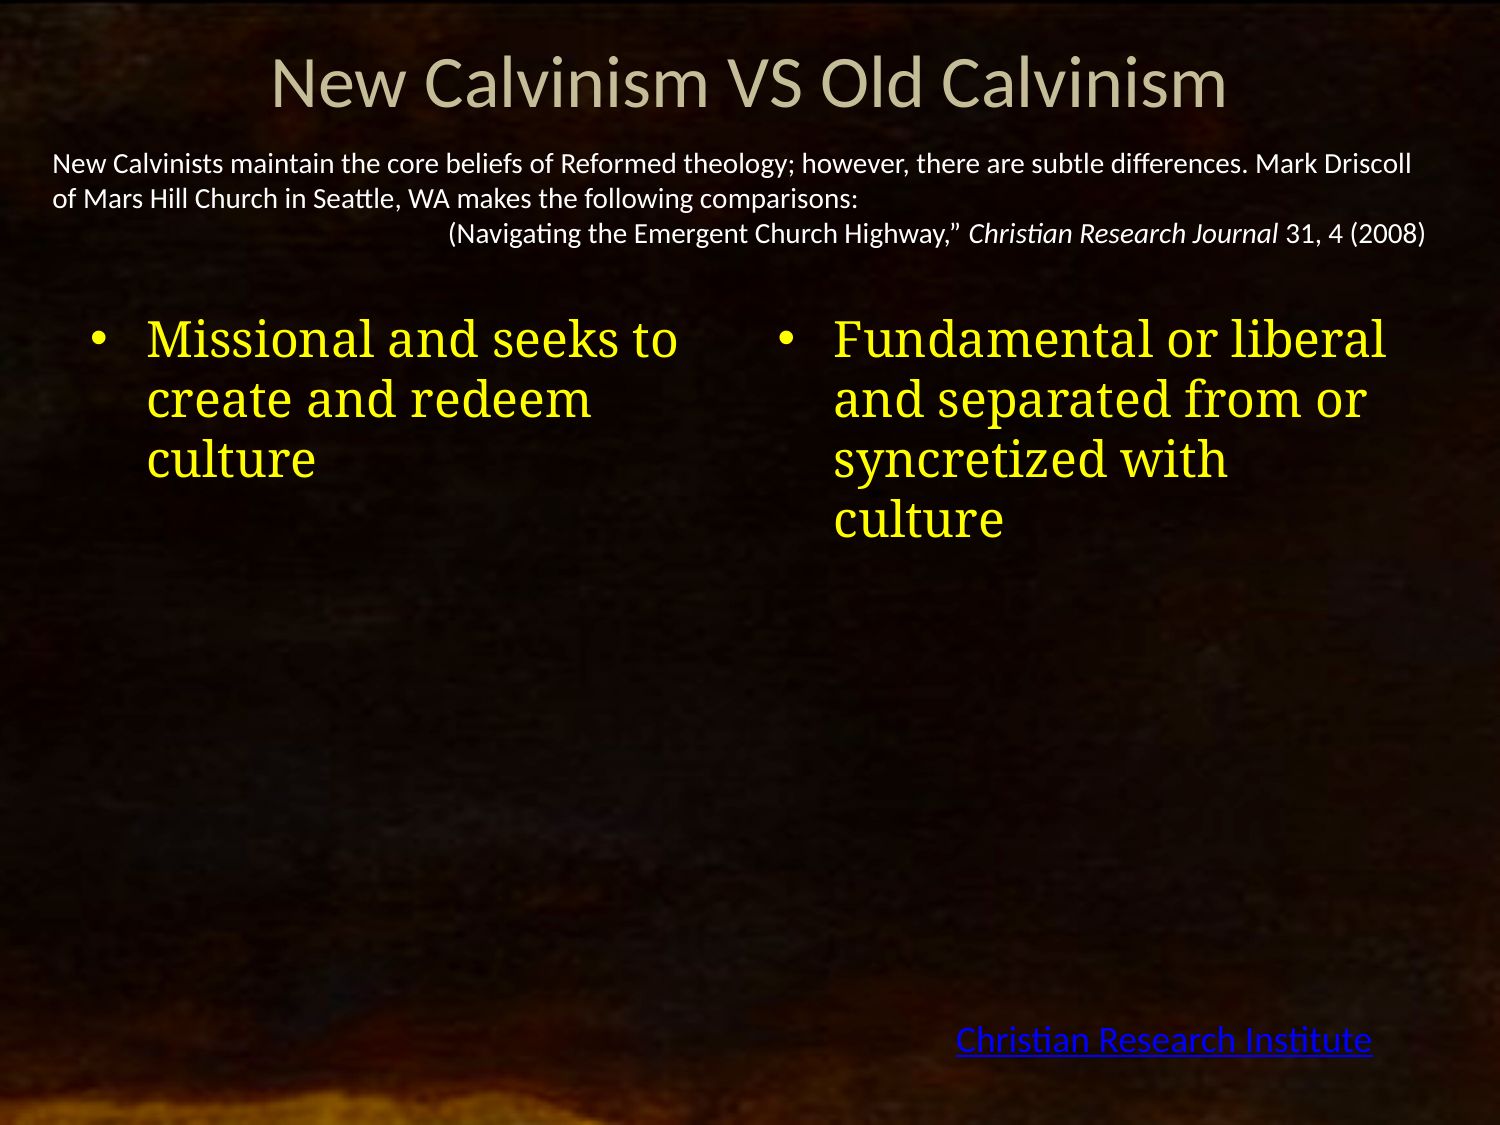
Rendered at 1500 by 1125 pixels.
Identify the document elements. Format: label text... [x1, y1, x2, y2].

picture [0, 0, 1500, 1125]
text_box Christian Research Institute [941, 1007, 1389, 1067]
text_box New Calvinists maintain the core beliefs of Reformed theology; however, there are subtle differences. Mark Driscoll of Mars Hill Church in Seattle, WA makes the following comparisons: (Navigating the Emergent Church Highway,” Christian Research Journal 31, 4 (2008) [37, 137, 1450, 258]
list Fundamental or liberal and separated from or syncretized with culture [762, 299, 1426, 963]
list Missional and seeks to create and redeem culture [75, 299, 738, 963]
title New Calvinism VS Old Calvinism [75, 24, 1425, 130]
